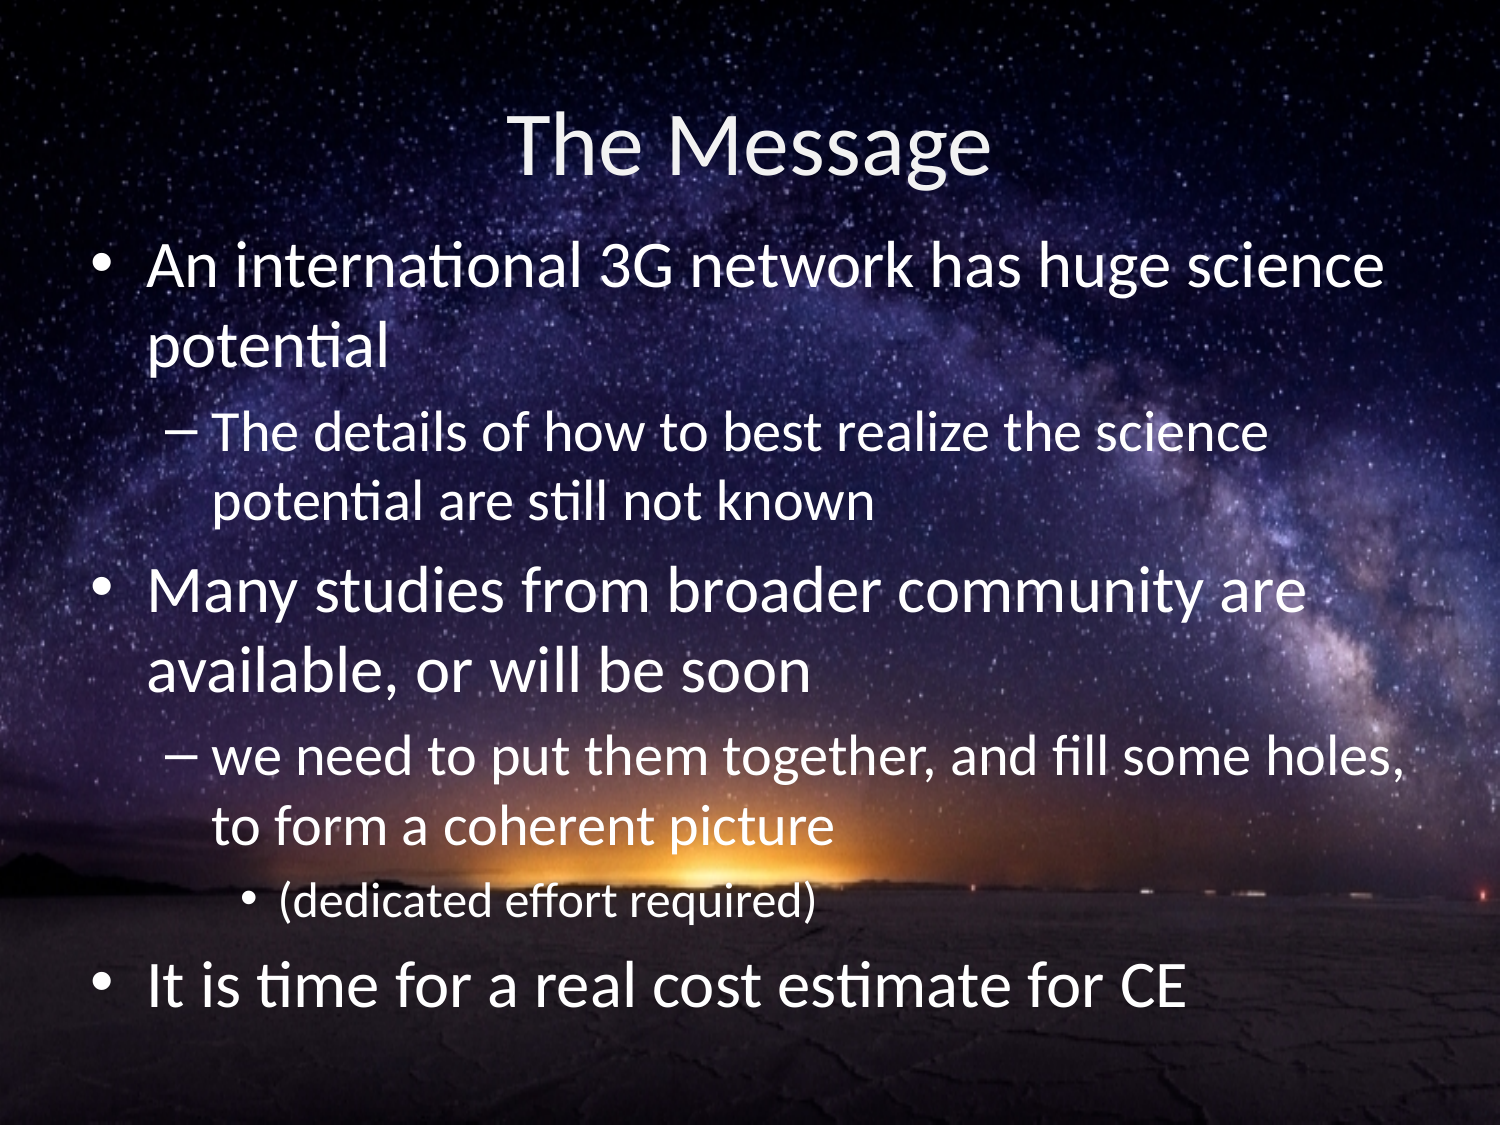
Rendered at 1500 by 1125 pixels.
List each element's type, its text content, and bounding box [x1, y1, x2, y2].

title The Message [75, 45, 1425, 213]
picture [0, 0, 1500, 1125]
list An international 3G network has huge science potential The details of how to best realize the science potential are still not known Many studies from broader community are available, or will be soon we need to put them together, and fill some holes, to form a coherent picture (dedicated effort required) It is time for a real cost estimate for CE [75, 213, 1425, 1094]
